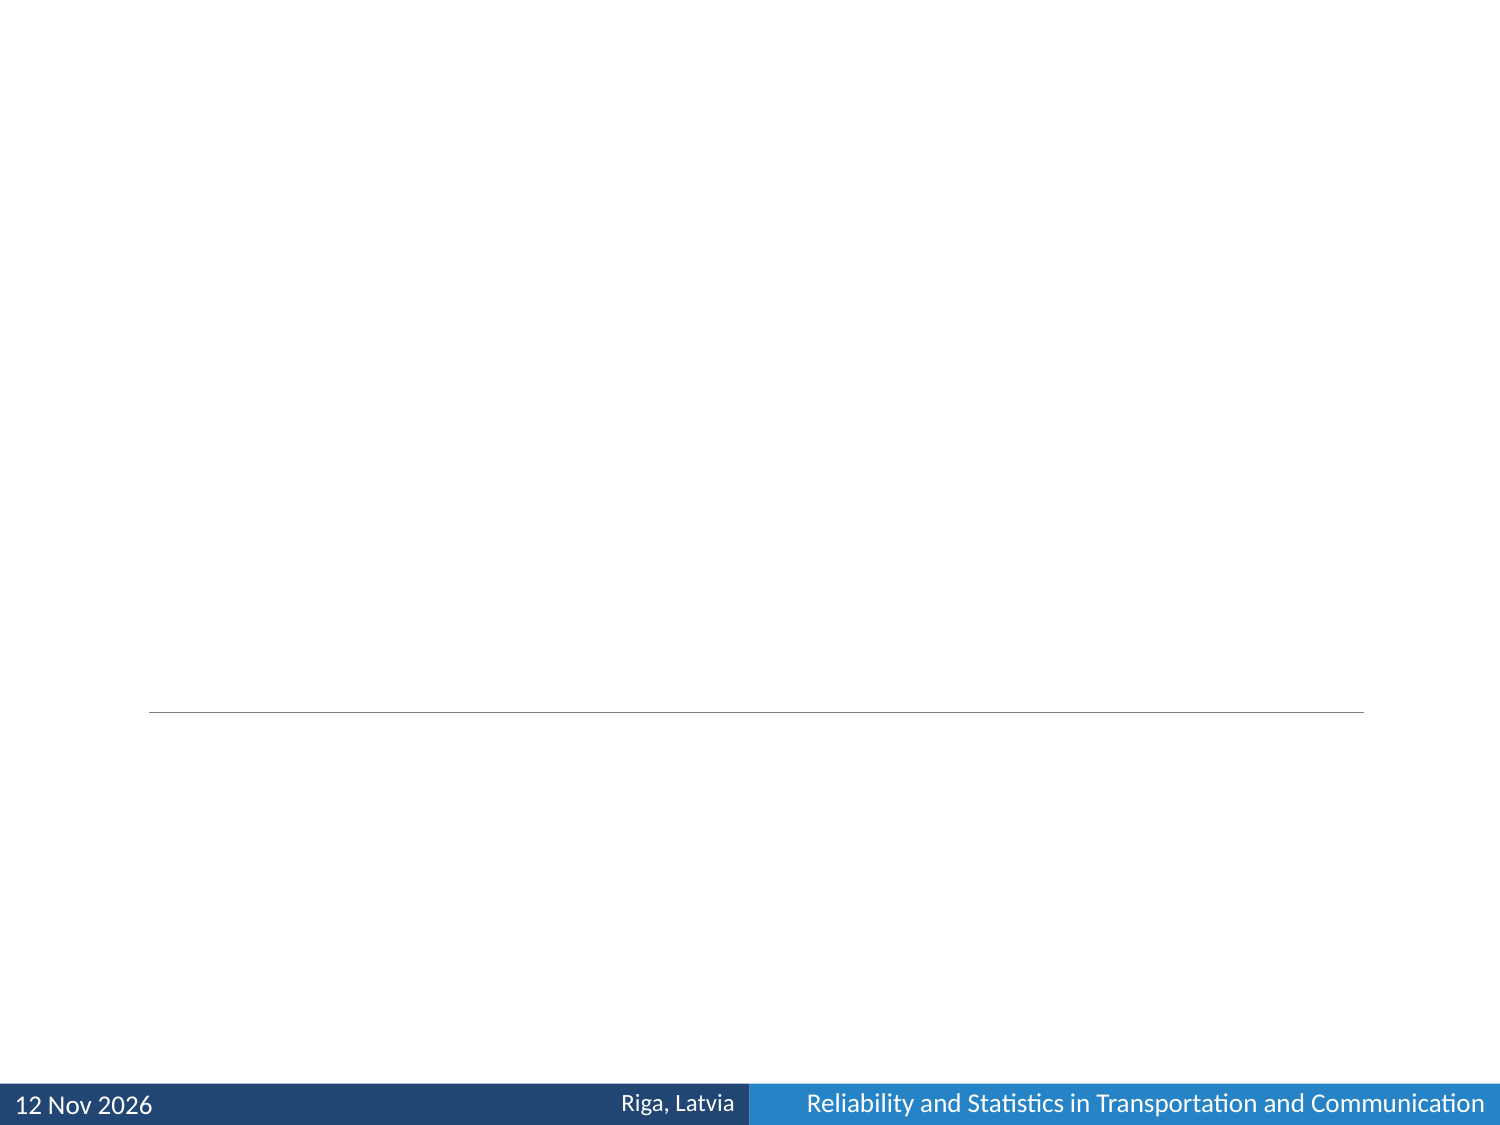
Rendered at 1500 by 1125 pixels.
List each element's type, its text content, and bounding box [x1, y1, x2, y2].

slide_number 27-Mar-24 [0, 1083, 183, 1124]
